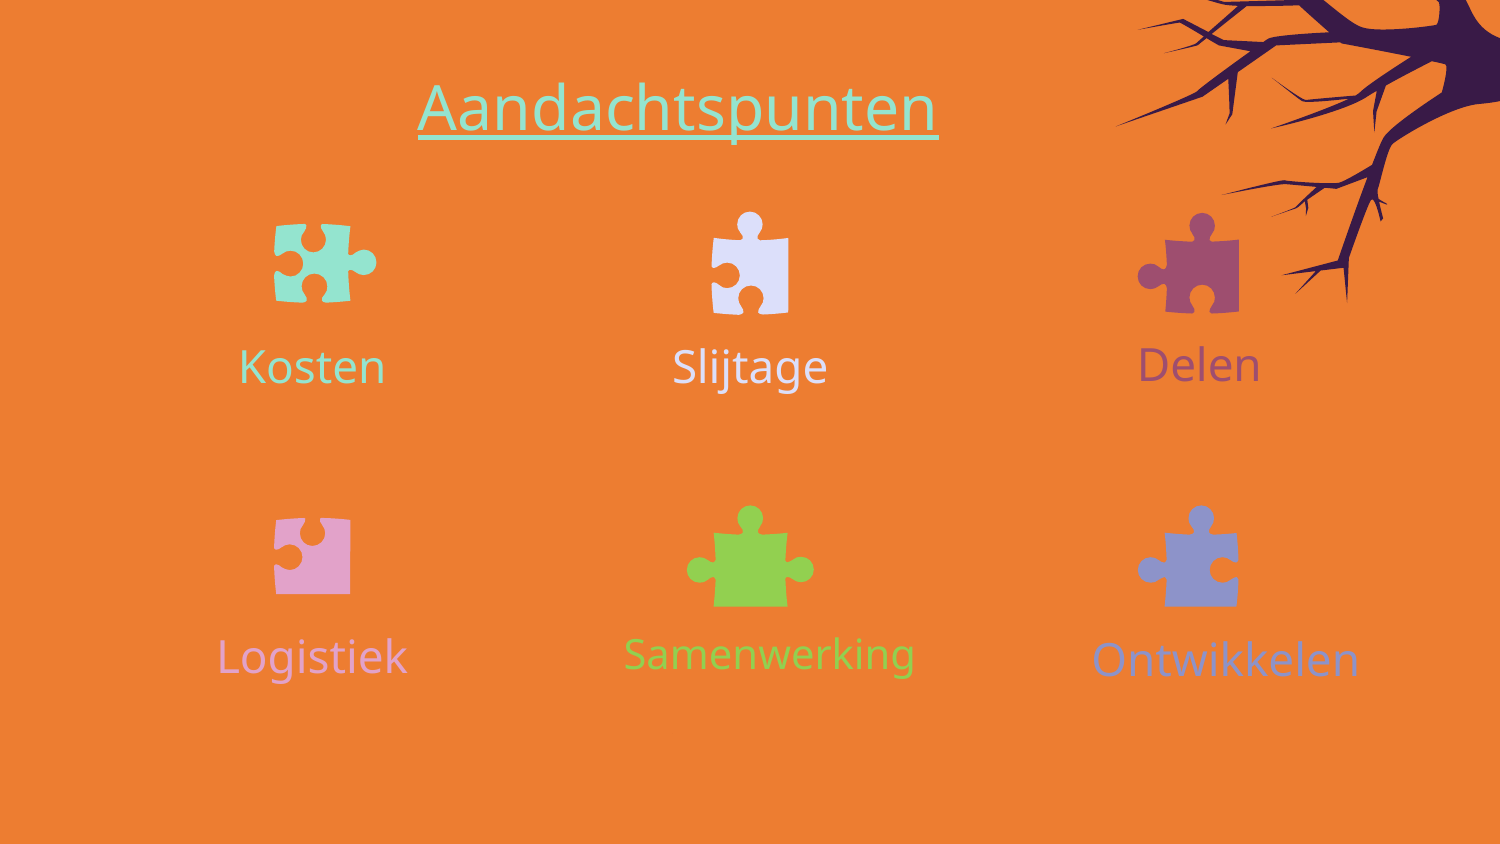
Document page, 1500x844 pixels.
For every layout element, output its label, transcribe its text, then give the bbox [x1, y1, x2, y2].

text_box [1137, 212, 1239, 314]
subtitle Kosten [168, 314, 456, 389]
subtitle Slijtage [606, 314, 894, 389]
subtitle Delen [998, 312, 1400, 389]
subtitle Samenwerking [534, 605, 983, 684]
title Aandachtspunten [402, 64, 1500, 147]
text_box [274, 223, 377, 303]
text_box [686, 505, 814, 605]
text_box [1137, 505, 1239, 607]
subtitle Ontwikkelen [1016, 607, 1436, 684]
text_box [711, 211, 789, 315]
subtitle Logistiek [168, 604, 456, 680]
text_box [274, 517, 351, 595]
